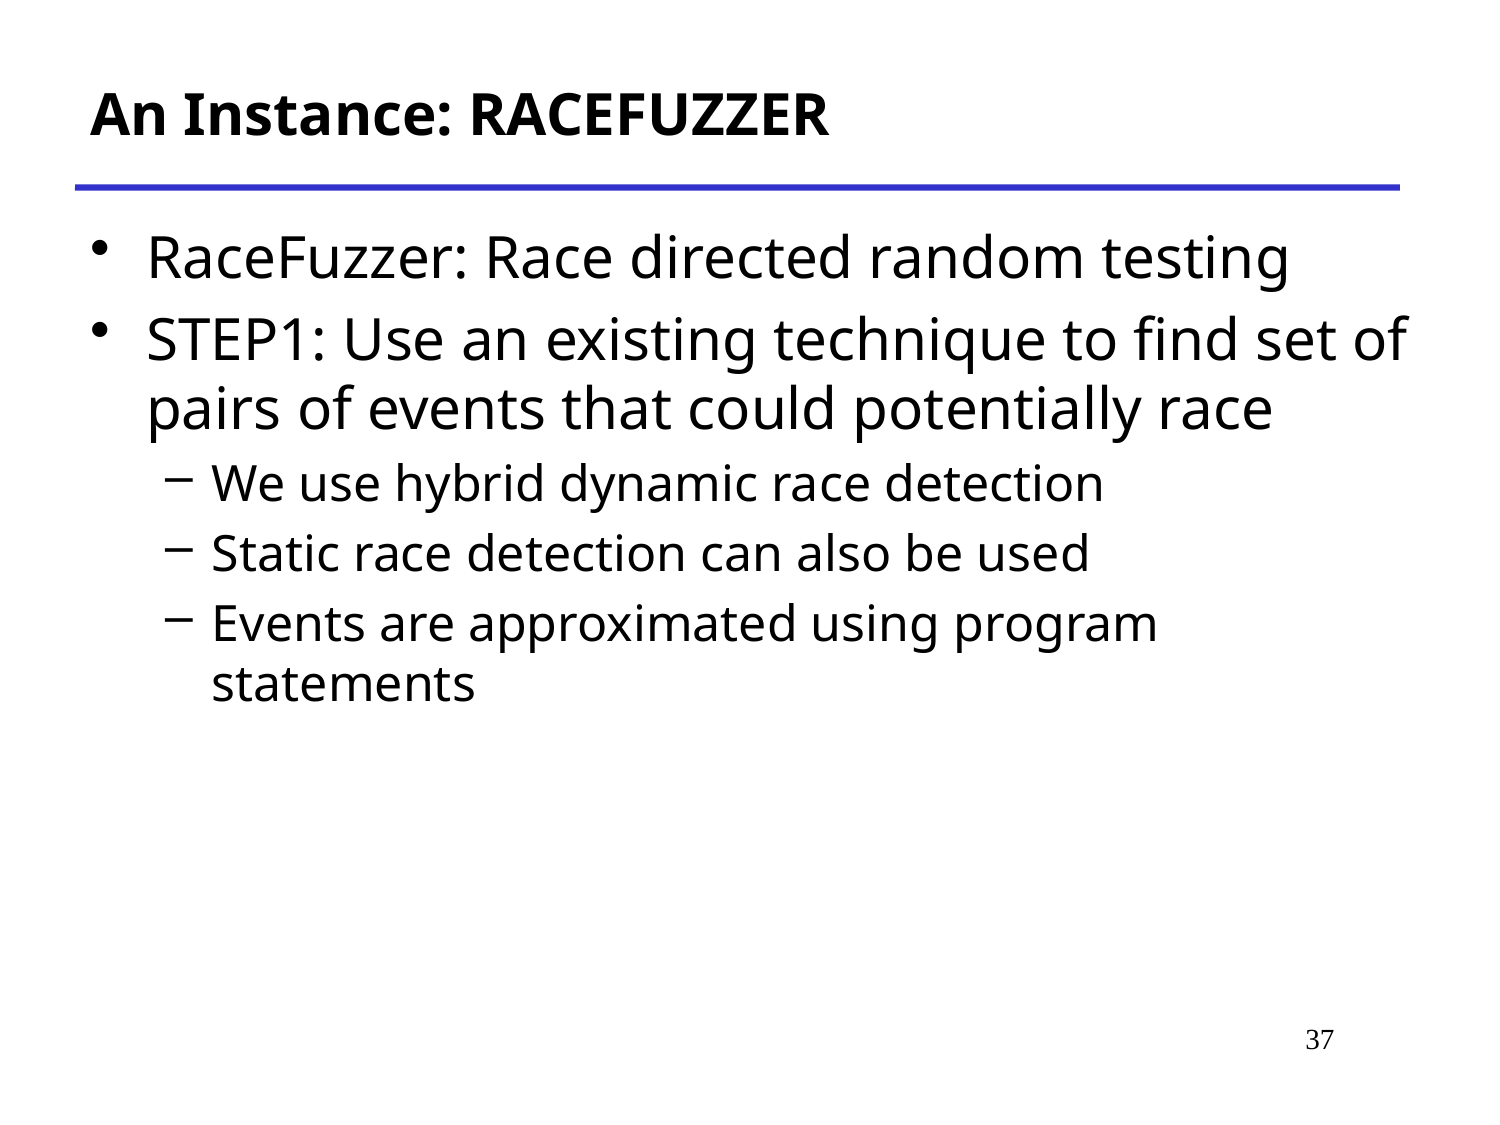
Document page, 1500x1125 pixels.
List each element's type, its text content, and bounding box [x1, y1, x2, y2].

slide_number 37 [1037, 1012, 1351, 1088]
title An Instance: RACEFUZZER [74, 49, 1401, 176]
list RaceFuzzer: Race directed random testing STEP1: Use an existing technique to find set of pairs of events that could potentially race We use hybrid dynamic race detection Static race detection can also be used Events are approximated using program statements [74, 212, 1438, 988]
